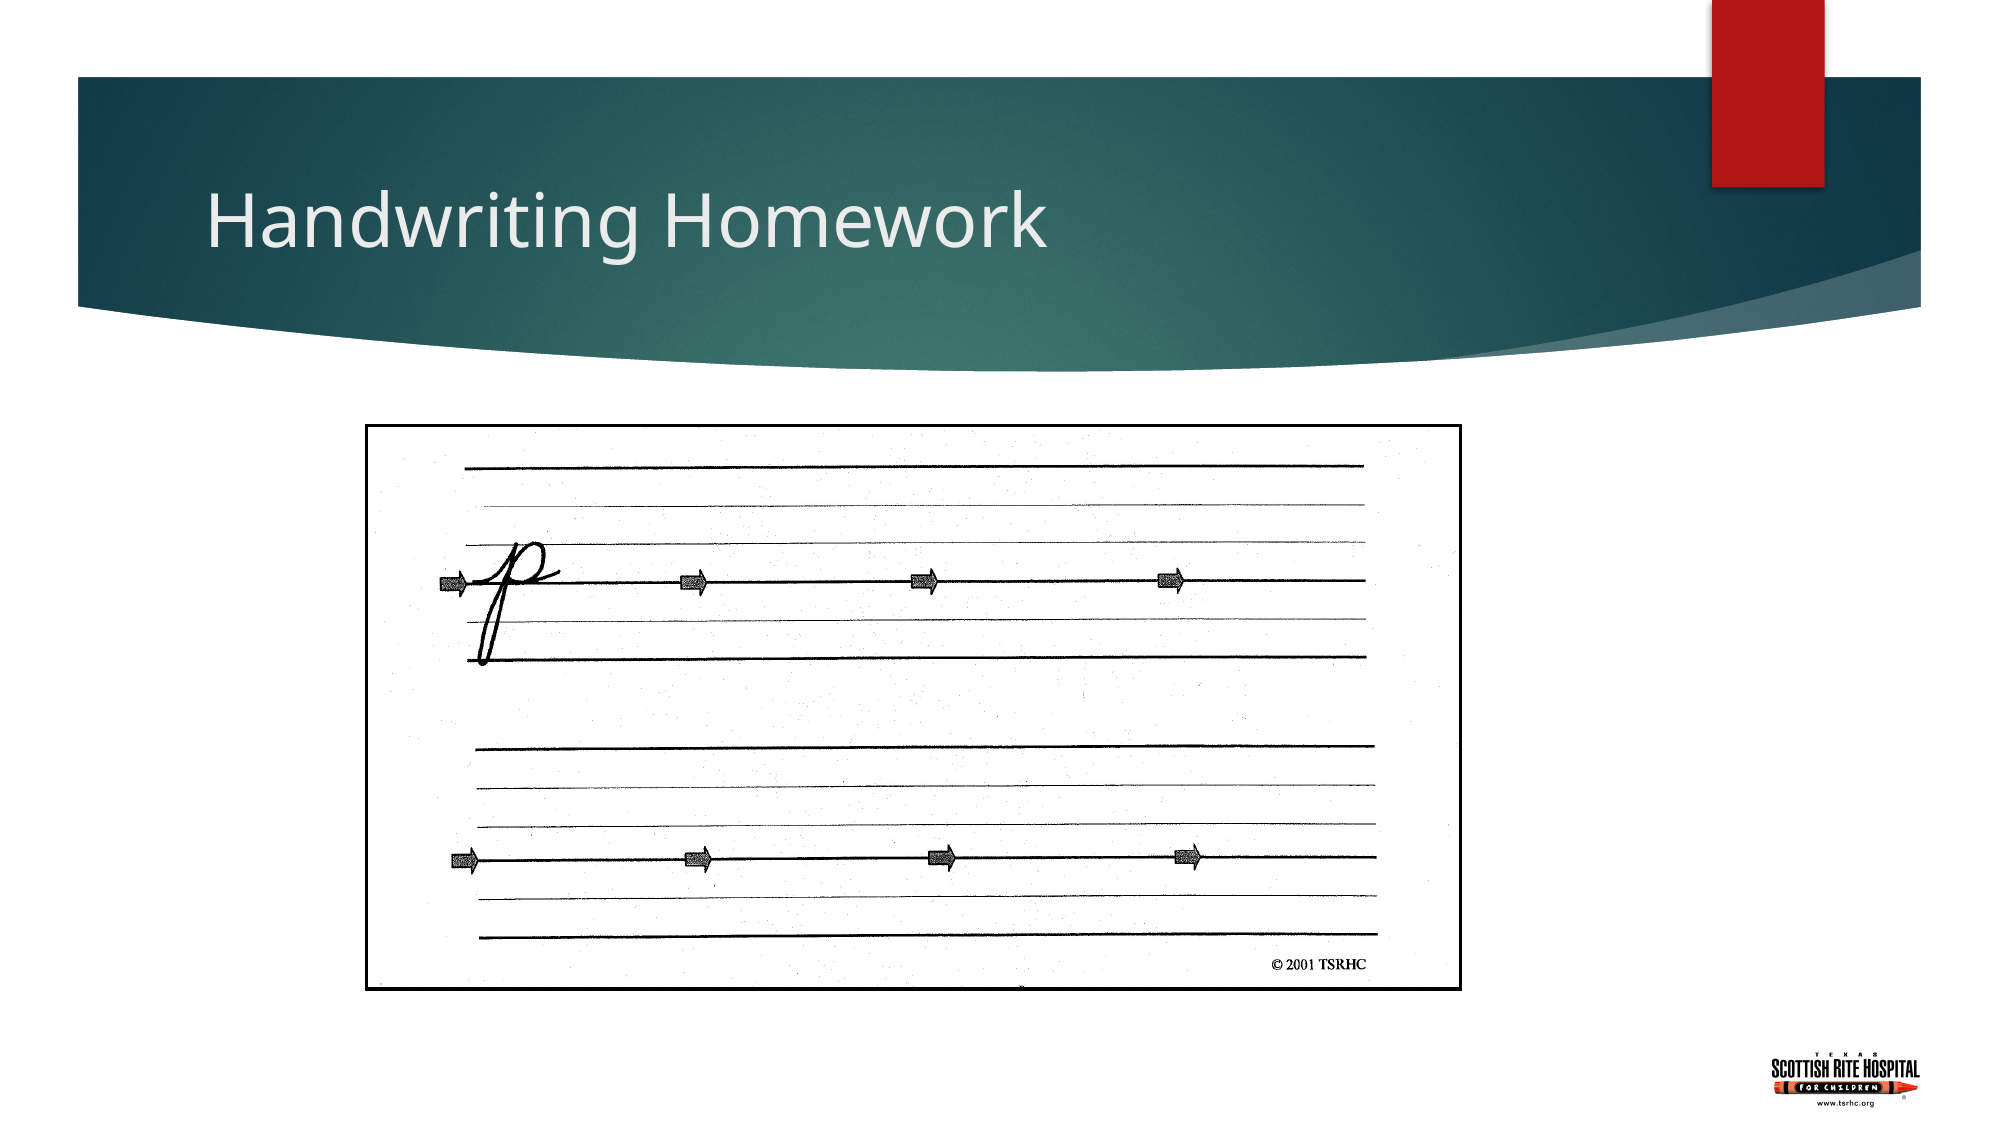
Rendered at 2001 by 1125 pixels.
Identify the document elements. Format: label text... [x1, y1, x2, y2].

title Handwriting Homework [189, 159, 1638, 276]
picture [1771, 1051, 1921, 1113]
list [367, 426, 1459, 988]
